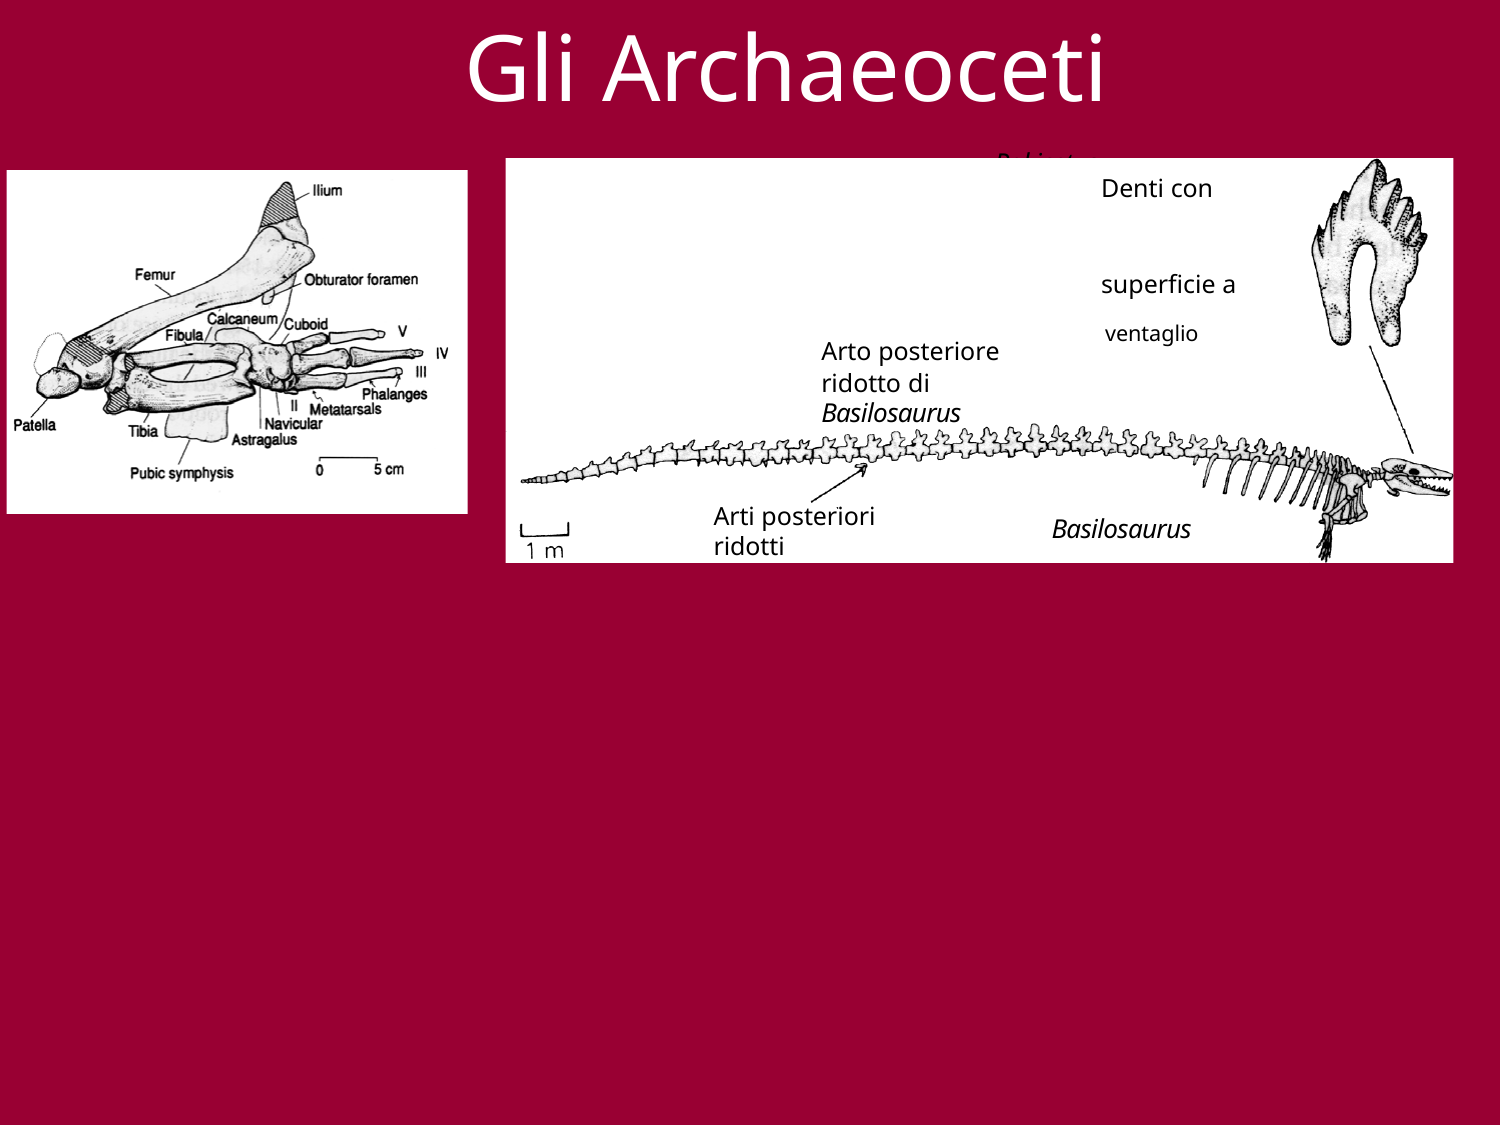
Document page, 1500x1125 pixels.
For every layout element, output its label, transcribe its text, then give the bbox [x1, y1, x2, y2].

text_box [6, 170, 468, 514]
text_box Arti posteriori ridotti [711, 498, 888, 561]
text_box Denti con superficie a Arto posteriore ventaglio ridotto di Basilosaurus [817, 170, 1244, 428]
title Gli Archaeoceti [462, 0, 1222, 166]
text_box Basilosaurus [1049, 509, 1197, 544]
text_box [505, 158, 1454, 563]
